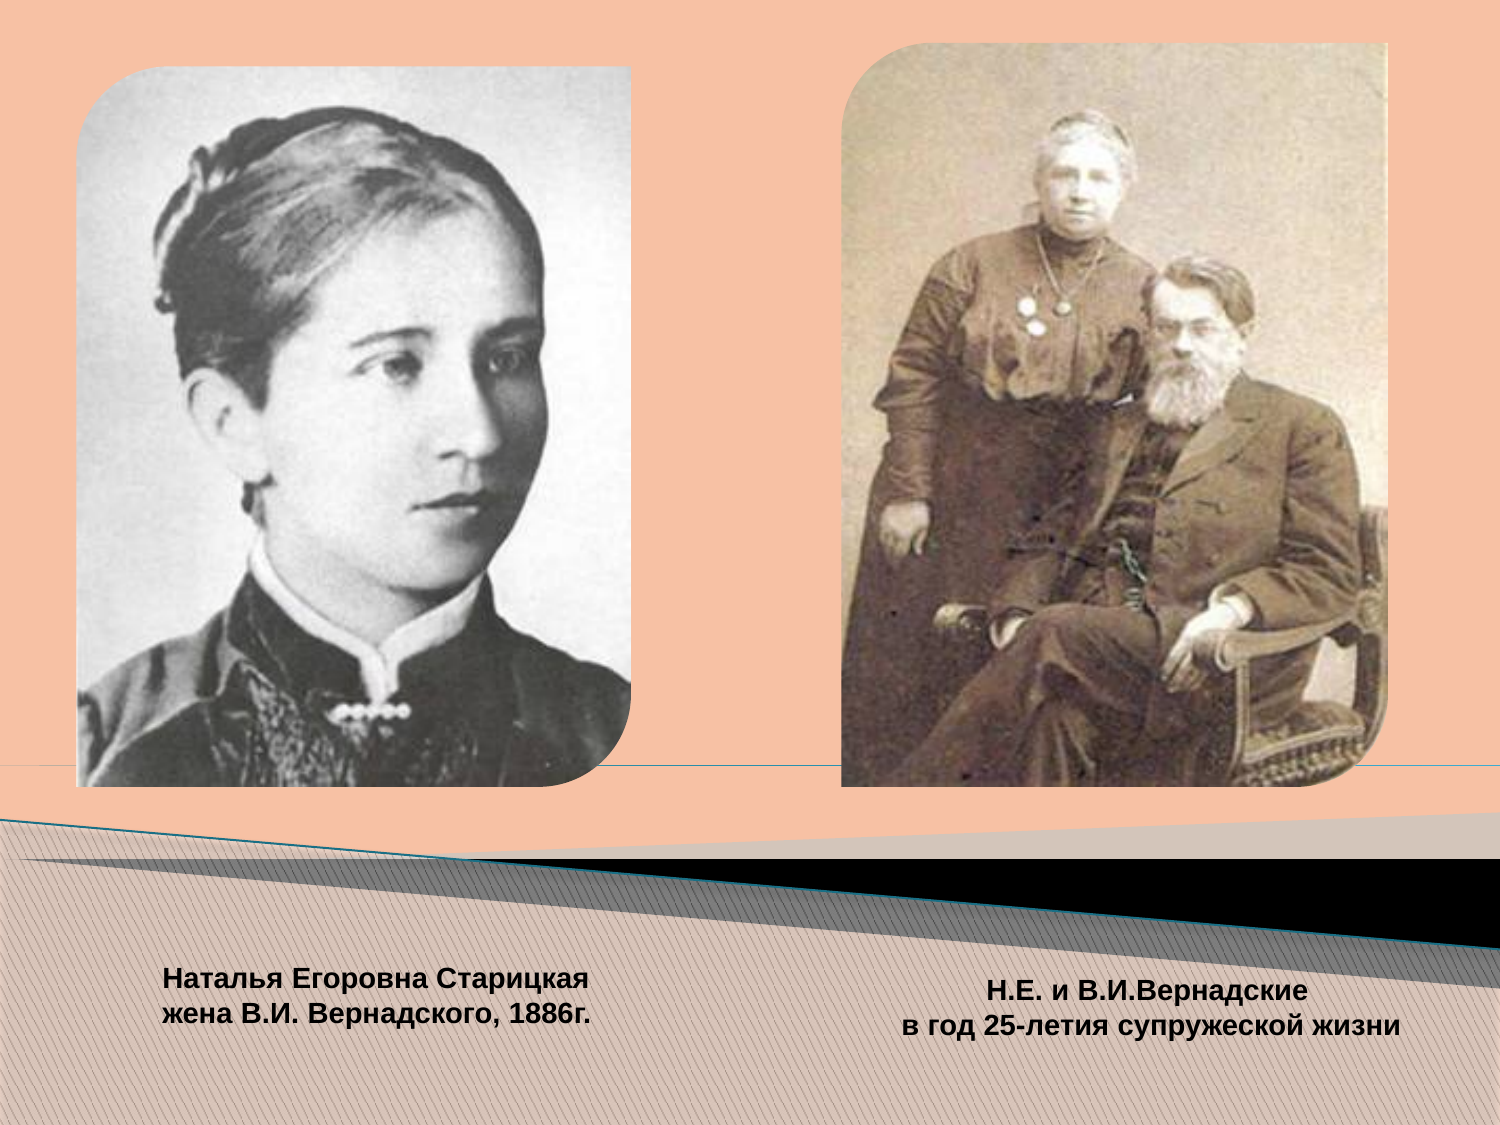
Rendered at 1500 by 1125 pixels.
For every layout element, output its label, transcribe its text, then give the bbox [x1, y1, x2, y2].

picture [841, 42, 1389, 788]
text_box Н.Е. и В.И.Вернадские в год 25-летия супружеской жизни [803, 964, 1500, 1049]
text_box Наталья Егоровна Старицкая жена В.И. Вернадского, 1886г. [147, 952, 621, 1037]
picture [0, 66, 632, 788]
picture [5, 859, 1500, 964]
